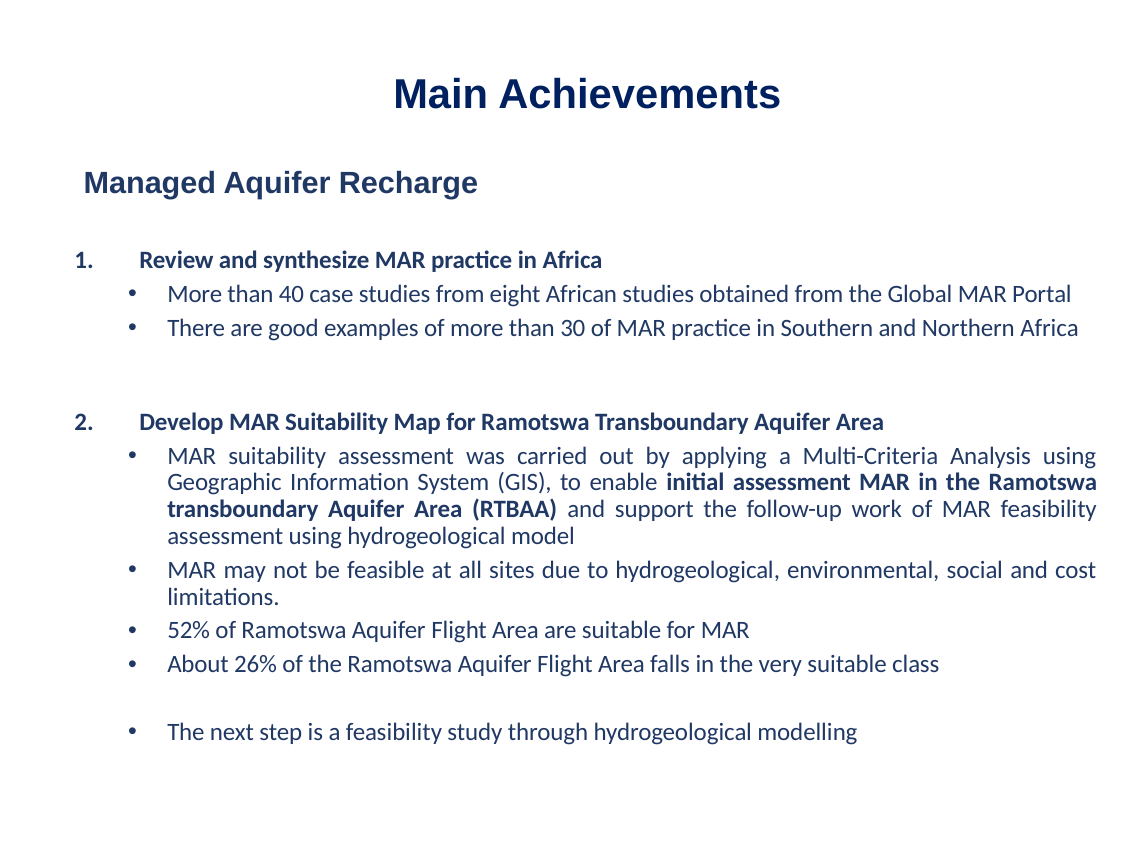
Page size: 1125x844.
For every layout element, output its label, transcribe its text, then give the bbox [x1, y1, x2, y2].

list Managed Aquifer Recharge Review and synthesize MAR practice in Africa More than 40 case studies from eight African studies obtained from the Global MAR Portal There are good examples of more than 30 of MAR practice in Southern and Northern Africa Develop MAR Suitability Map for Ramotswa Transboundary Aquifer Area MAR suitability assessment was carried out by applying a Multi-Criteria Analysis using Geographic Information System (GIS), to enable initial assessment MAR in the Ramotswa transboundary Aquifer Area (RTBAA) and support the follow-up work of MAR feasibility assessment using hydrogeological model MAR may not be feasible at all sites due to hydrogeological, environmental, social and cost limitations. 52% of Ramotswa Aquifer Flight Area are suitable for MAR About 26% of the Ramotswa Aquifer Flight Area falls in the very suitable class The next step is a feasibility study through hydrogeological modelling [12, 159, 1113, 760]
text_box Main Achievements [24, 59, 1125, 125]
